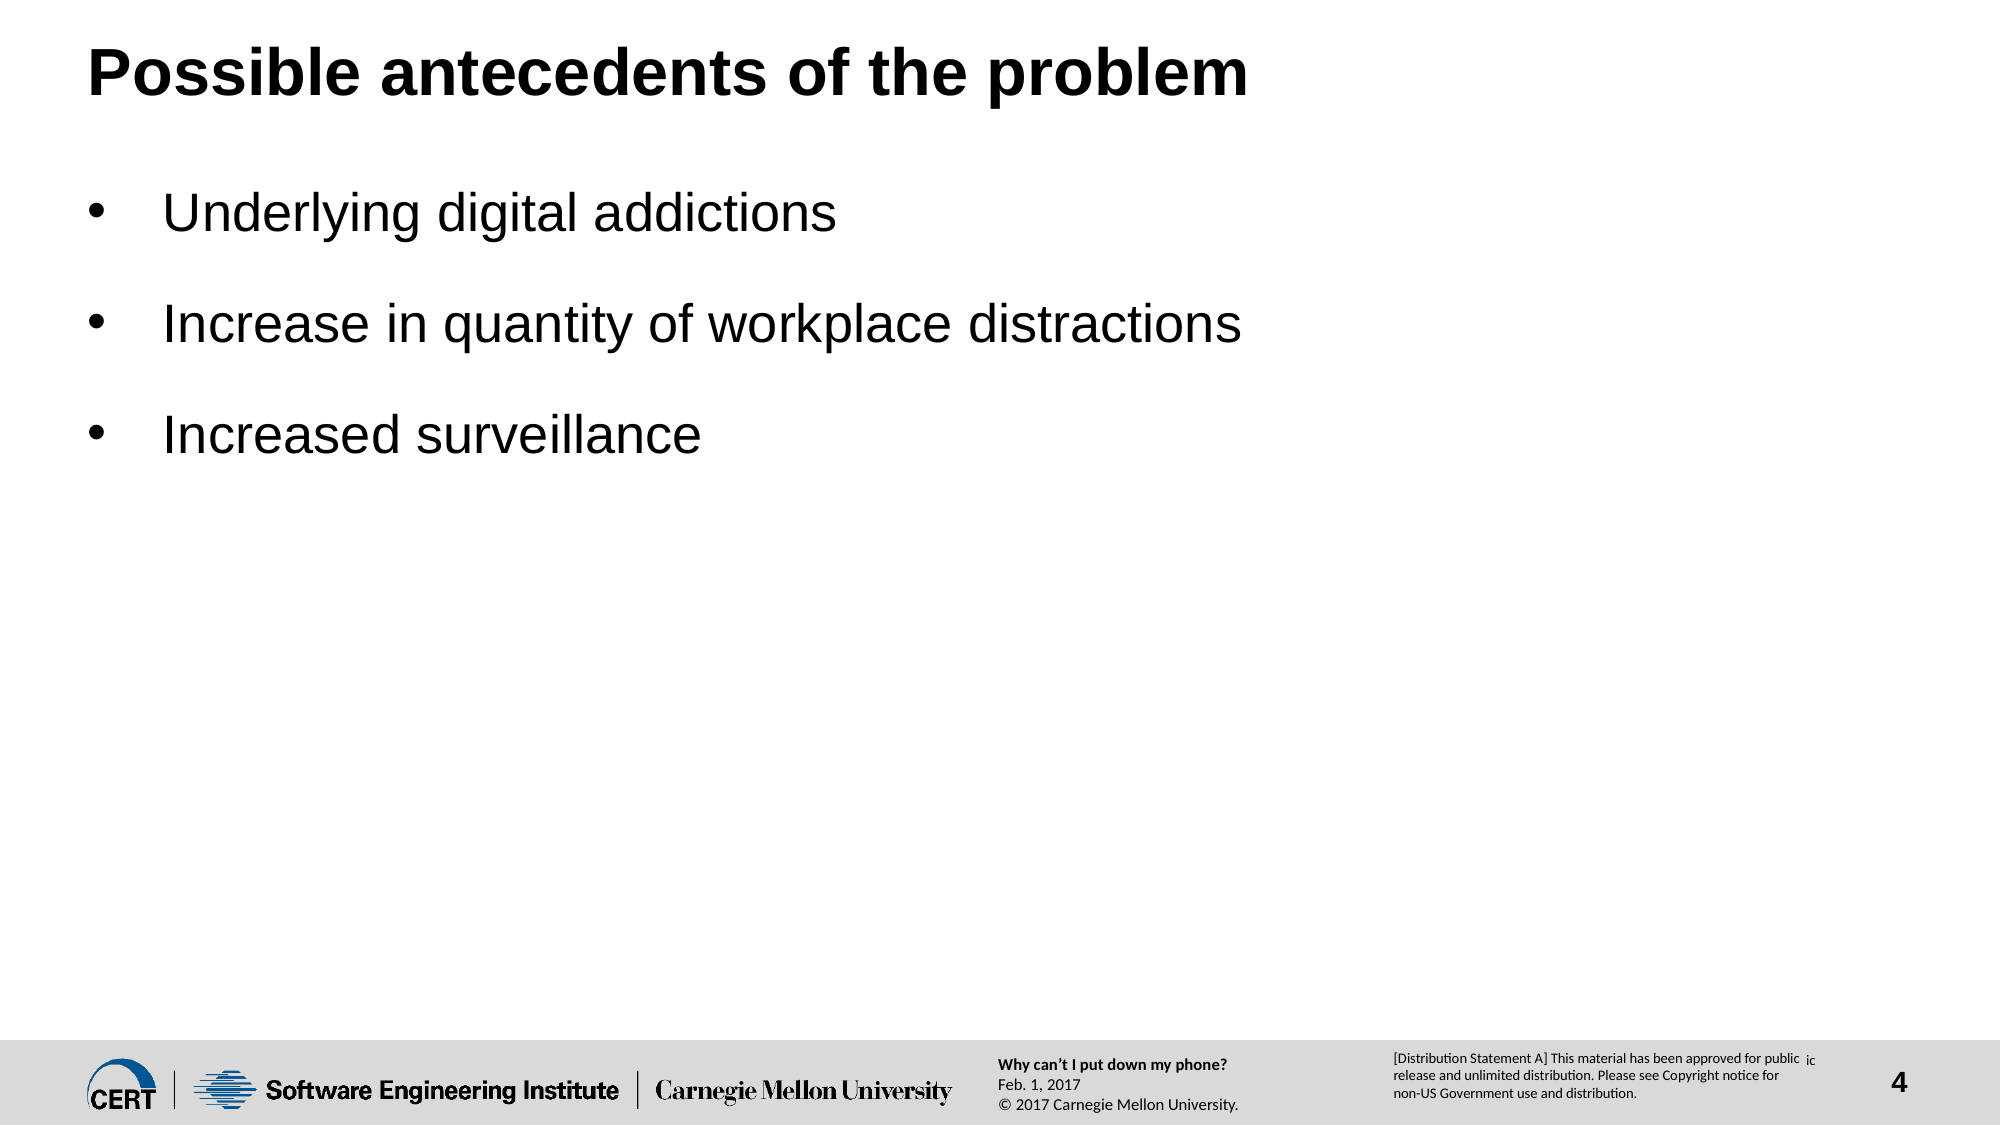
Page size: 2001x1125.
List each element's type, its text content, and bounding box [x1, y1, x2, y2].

picture [77, 1051, 963, 1114]
list Underlying digital addictions Increase in quantity of workplace distractions Increased surveillance [87, 177, 1908, 1000]
title Possible antecedents of the problem [87, 37, 1750, 148]
text_box Why can’t I put down my phone? Feb. 1, 2017 © 2017 Carnegie Mellon University. [983, 1046, 1261, 1121]
text_box [Distribution Statement A] This material has been approved for public release and unlimited distribution. Please see Copyright notice for non-US Government use and distribution. [1393, 1048, 1807, 1102]
